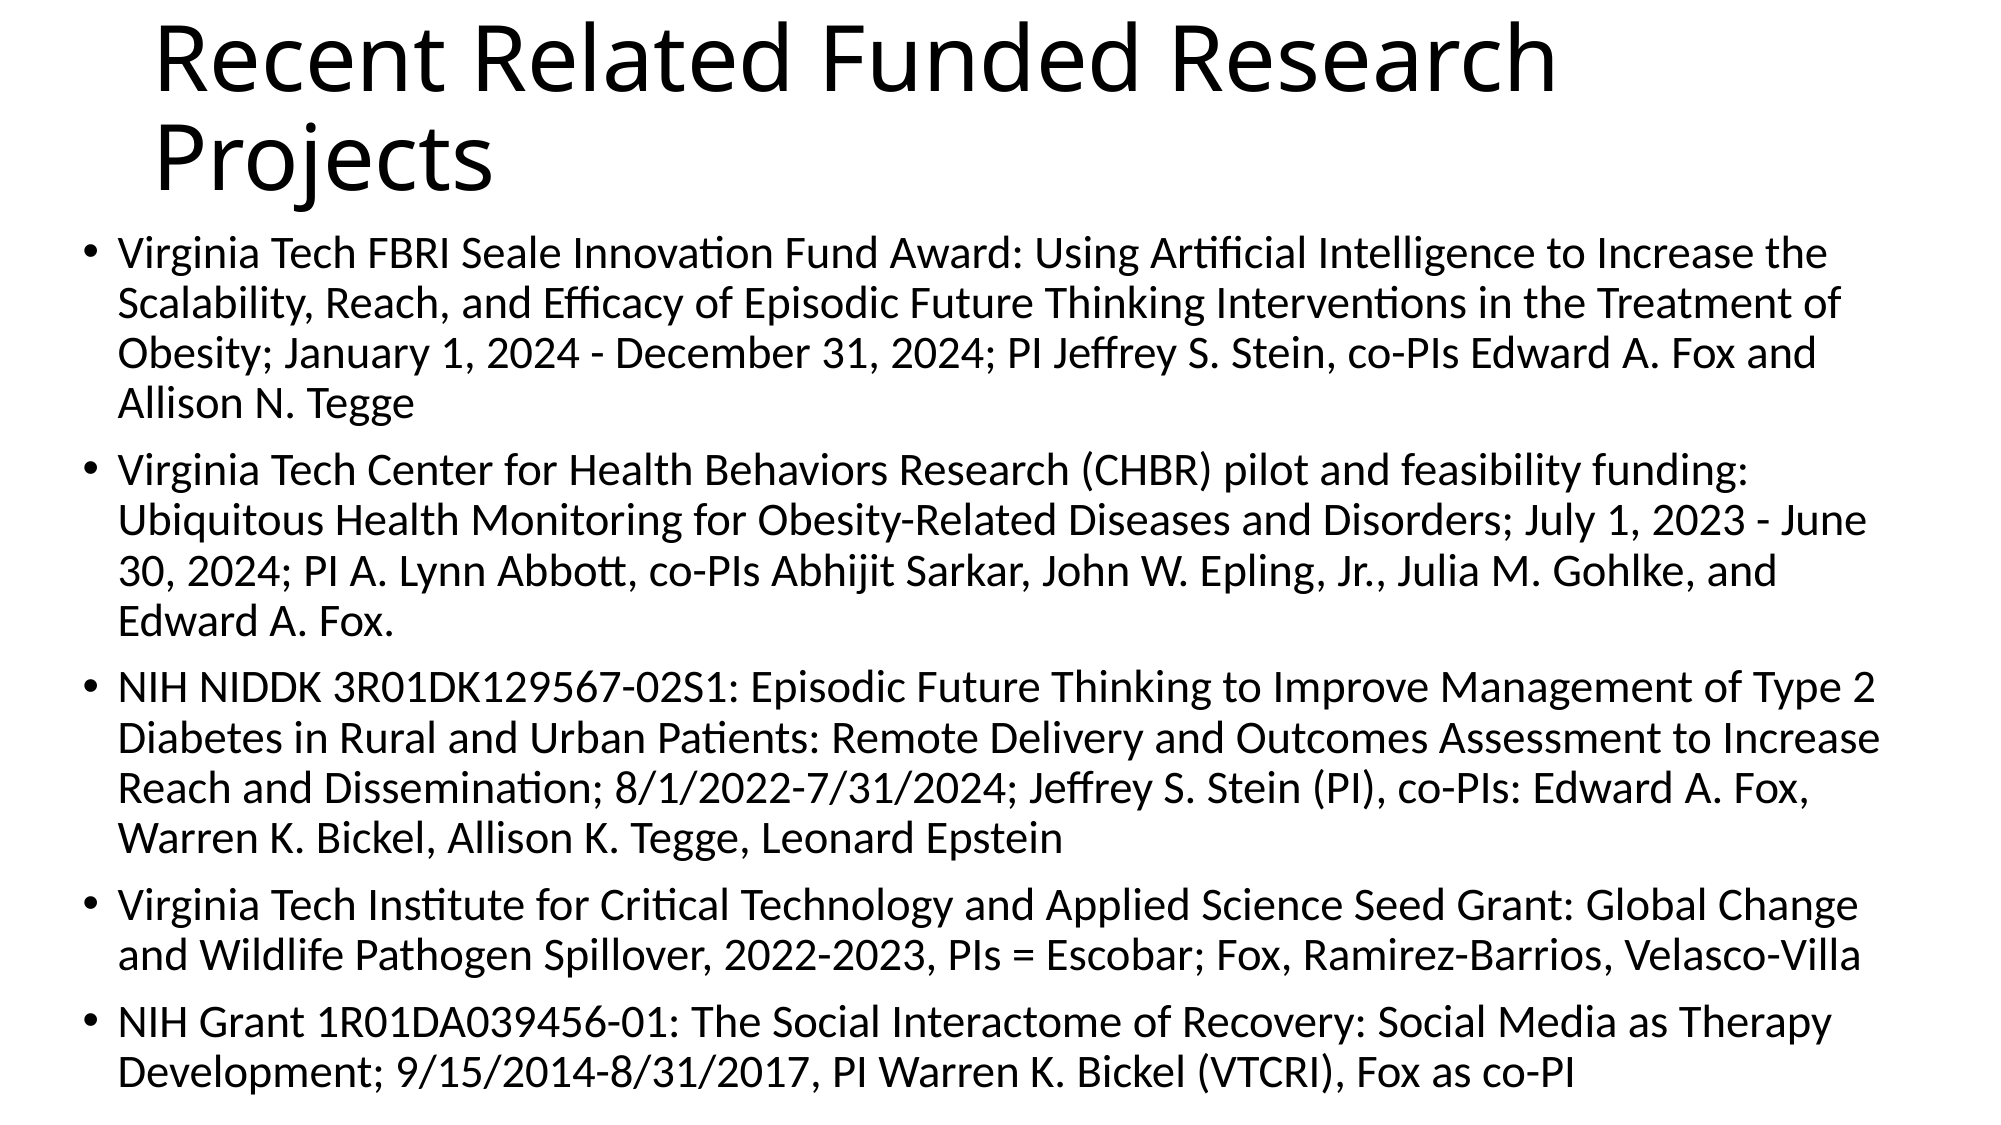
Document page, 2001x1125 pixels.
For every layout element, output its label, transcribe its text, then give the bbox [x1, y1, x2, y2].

list Virginia Tech FBRI Seale Innovation Fund Award: Using Artificial Intelligence to Increase the Scalability, Reach, and Efficacy of Episodic Future Thinking Interventions in the Treatment of Obesity; January 1, 2024 - December 31, 2024; PI Jeffrey S. Stein, co-PIs Edward A. Fox and Allison N. Tegge Virginia Tech Center for Health Behaviors Research (CHBR) pilot and feasibility funding: Ubiquitous Health Monitoring for Obesity-Related Diseases and Disorders; July 1, 2023 - June 30, 2024; PI A. Lynn Abbott, co-PIs Abhijit Sarkar, John W. Epling, Jr., Julia M. Gohlke, and Edward A. Fox. NIH NIDDK 3R01DK129567-02S1: Episodic Future Thinking to Improve Management of Type 2 Diabetes in Rural and Urban Patients: Remote Delivery and Outcomes Assessment to Increase Reach and Dissemination; 8/1/2022-7/31/2024; Jeffrey S. Stein (PI), co-PIs: Edward A. Fox, Warren K. Bickel, Allison K. Tegge, Leonard Epstein Virginia Tech Institute for Critical Technology and Applied Science Seed Grant: Global Change and Wildlife Pathogen Spillover, 2022-2023, PIs = Escobar; Fox, Ramirez-Barrios, Velasco-Villa NIH Grant 1R01DA039456-01: The Social Interactome of Recovery: Social Media as Therapy Development; 9/15/2014-8/31/2017, PI Warren K. Bickel (VTCRI), Fox as co-PI [67, 220, 1934, 1106]
title Recent Related Funded Research Projects [137, 3, 1863, 220]
